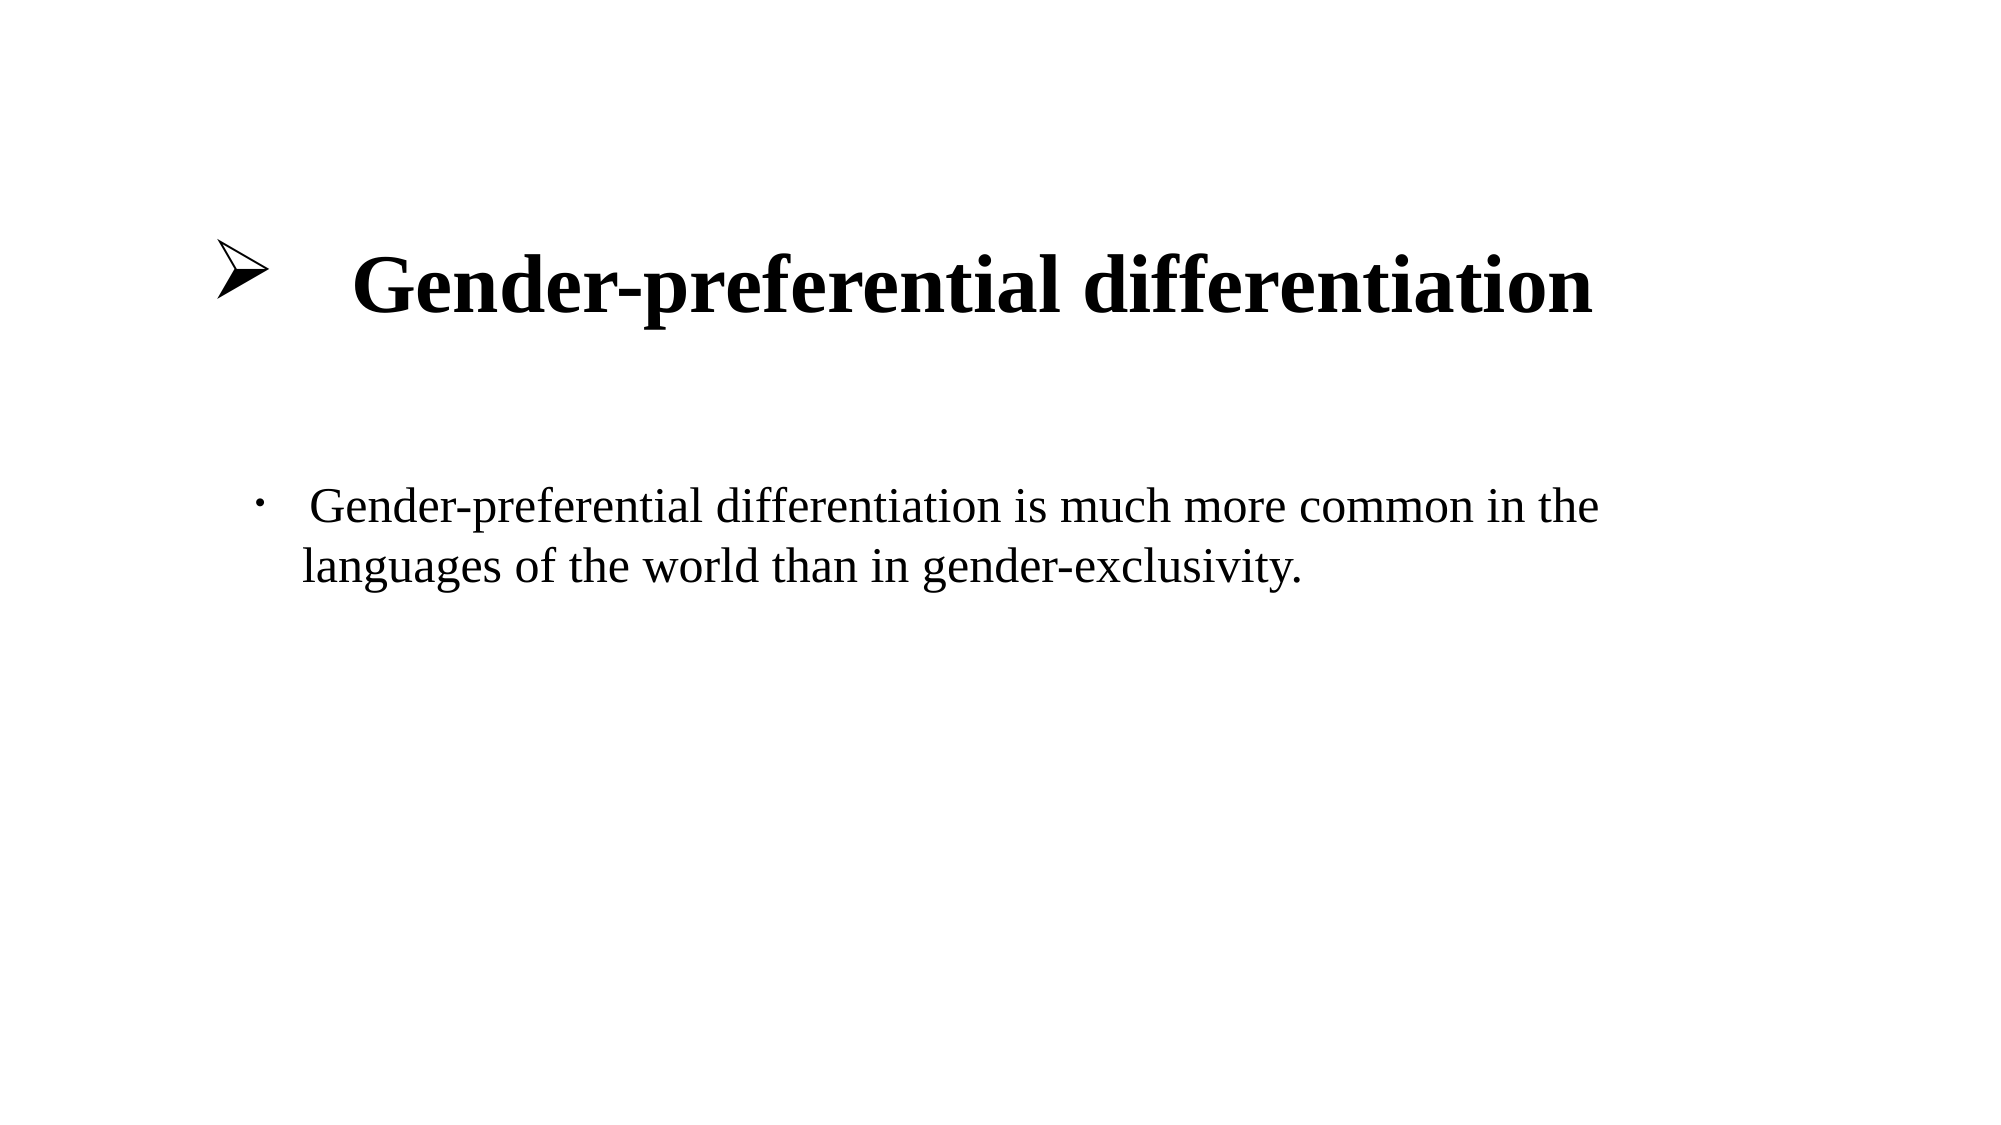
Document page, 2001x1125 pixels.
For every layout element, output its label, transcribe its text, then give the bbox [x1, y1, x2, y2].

title Gender-preferential differentiation [137, 7, 1669, 563]
text_box Gender-preferential differentiation is much more common in the languages of the world than in gender-exclusivity. [247, 464, 1797, 600]
